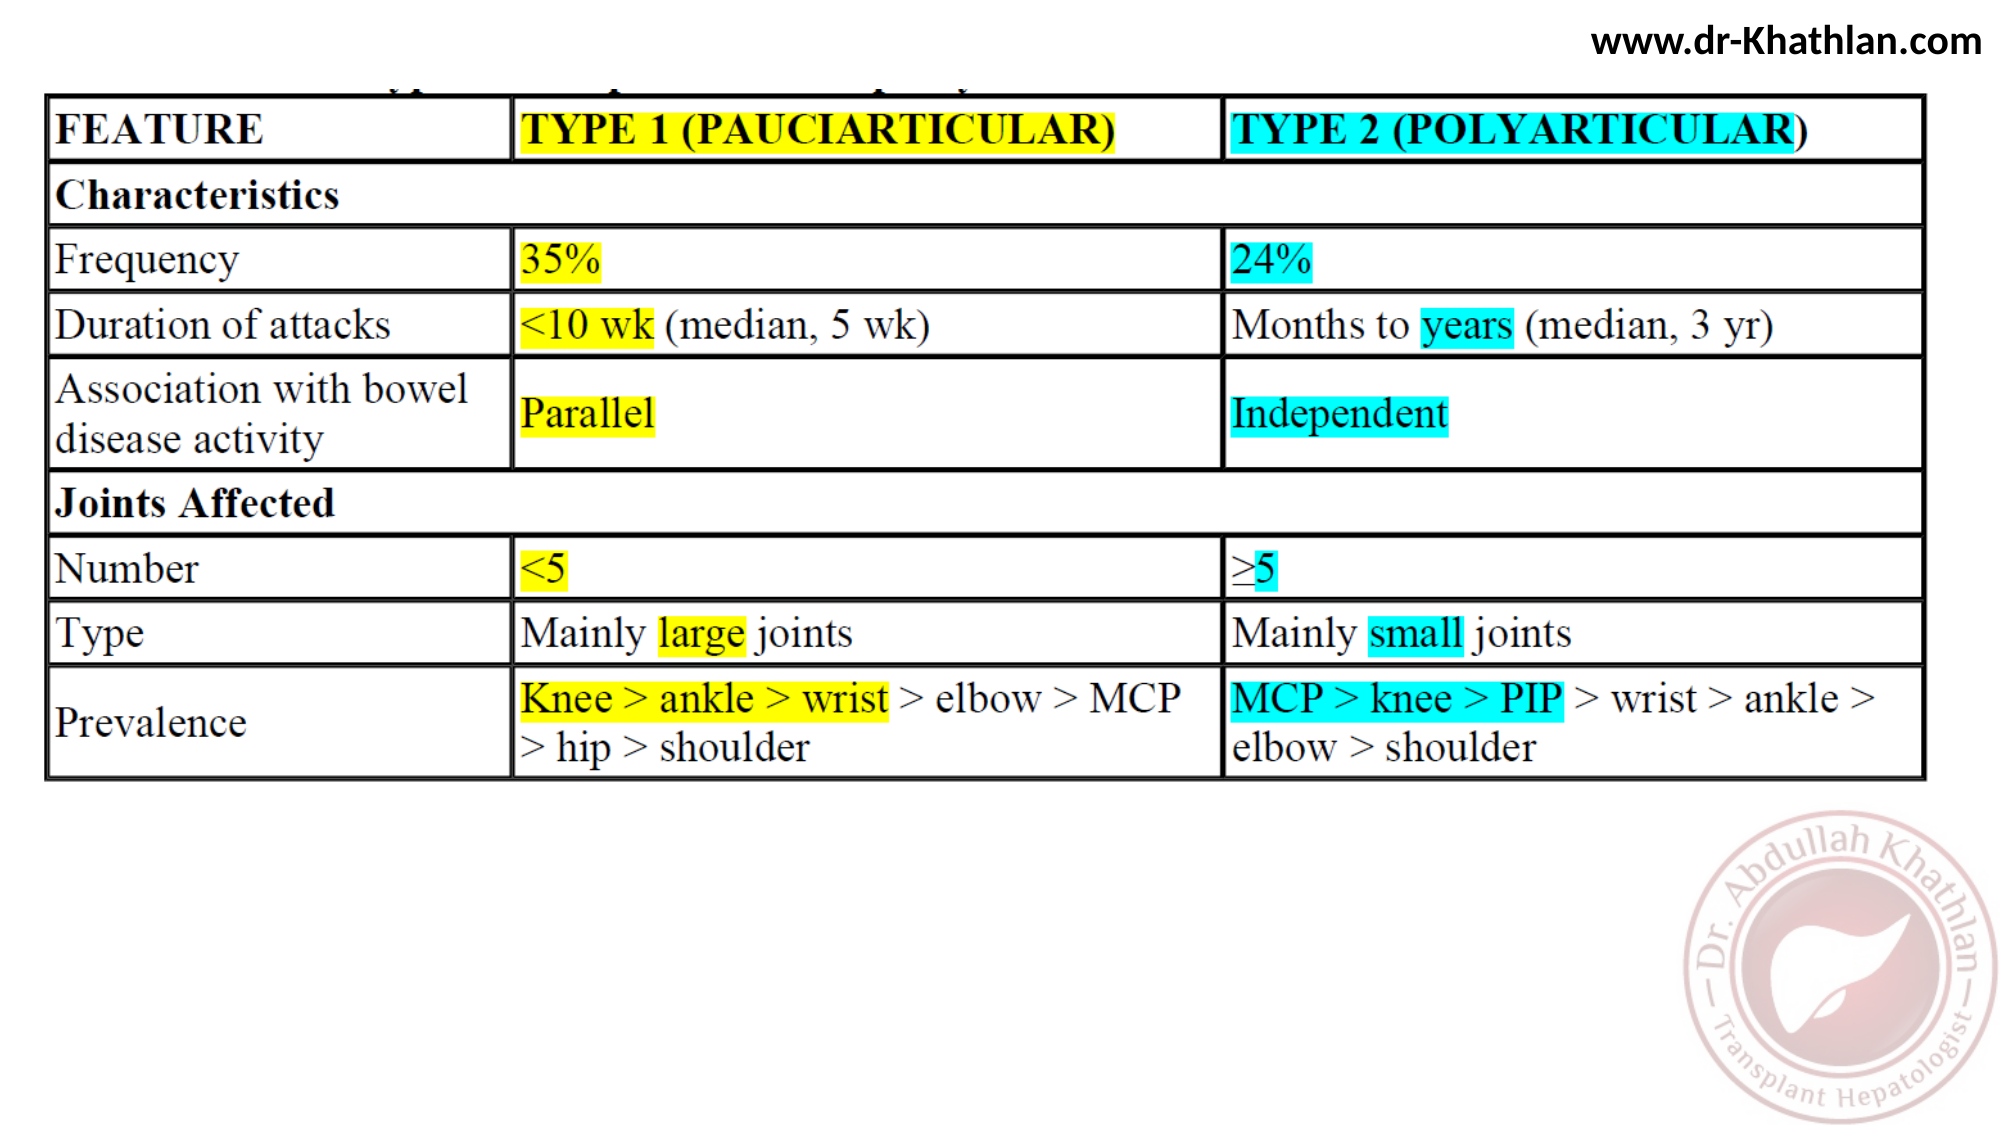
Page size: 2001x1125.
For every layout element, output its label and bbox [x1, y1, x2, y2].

picture [41, 89, 1931, 785]
